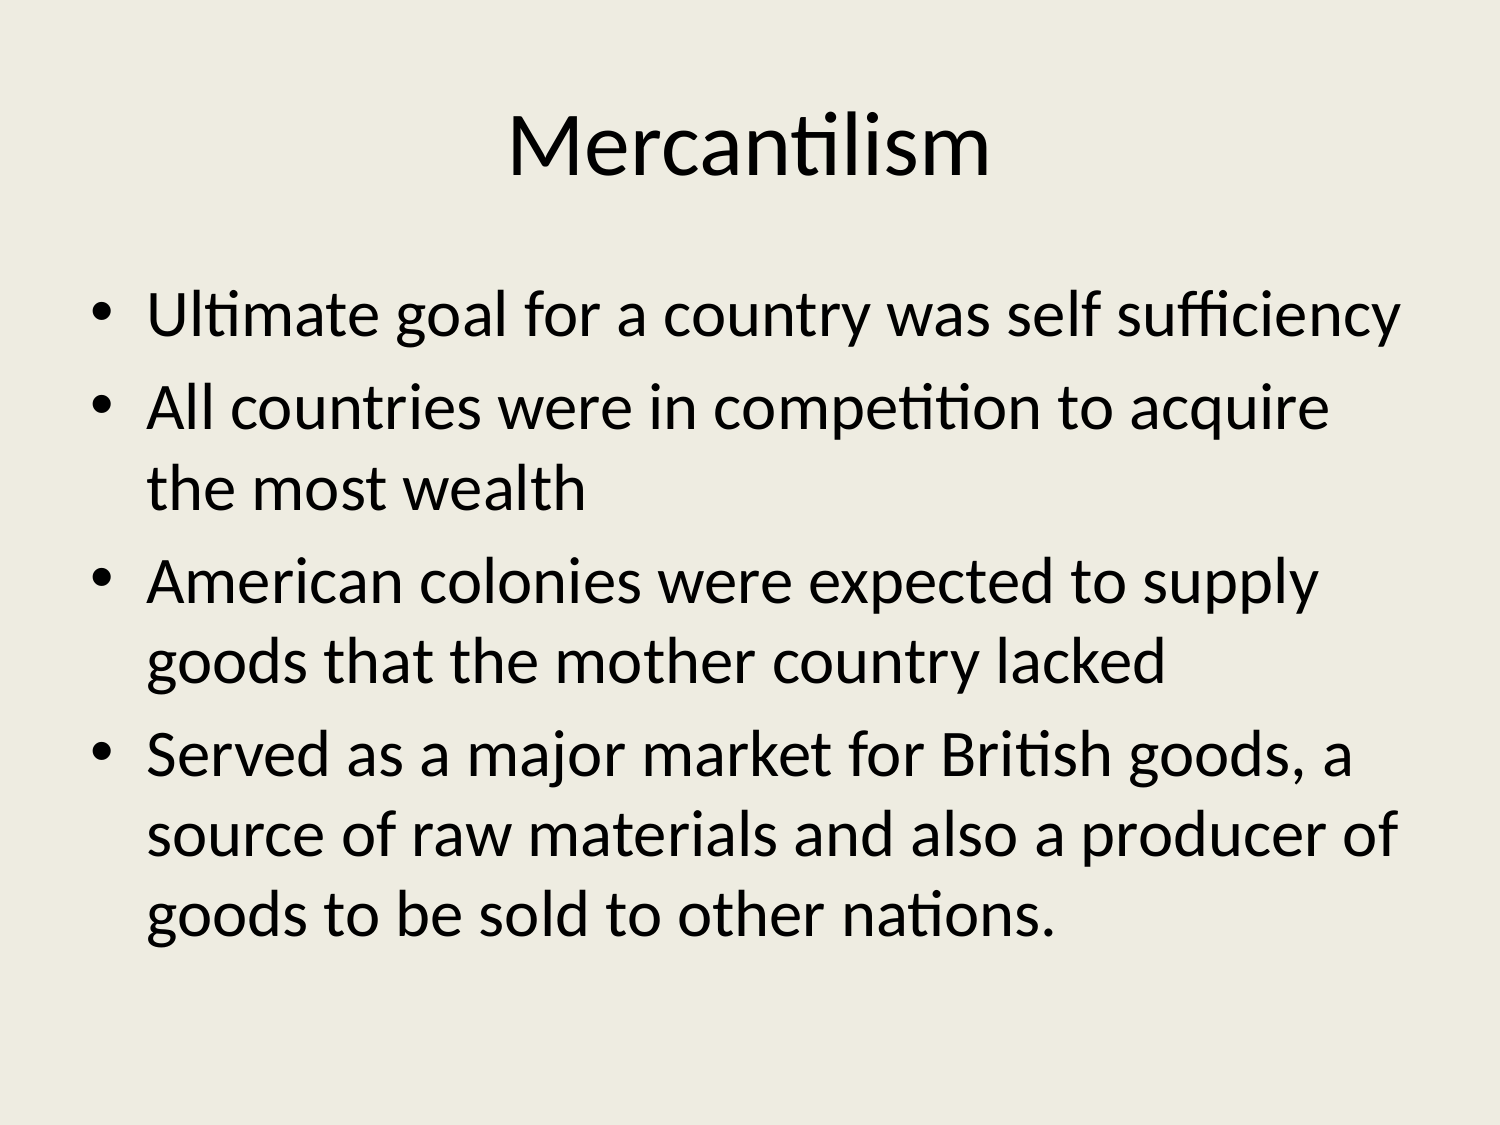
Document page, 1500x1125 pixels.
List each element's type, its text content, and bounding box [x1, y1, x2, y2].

title Mercantilism [75, 45, 1425, 233]
list Ultimate goal for a country was self sufficiency All countries were in competition to acquire the most wealth American colonies were expected to supply goods that the mother country lacked Served as a major market for British goods, a source of raw materials and also a producer of goods to be sold to other nations. [75, 262, 1425, 1005]
